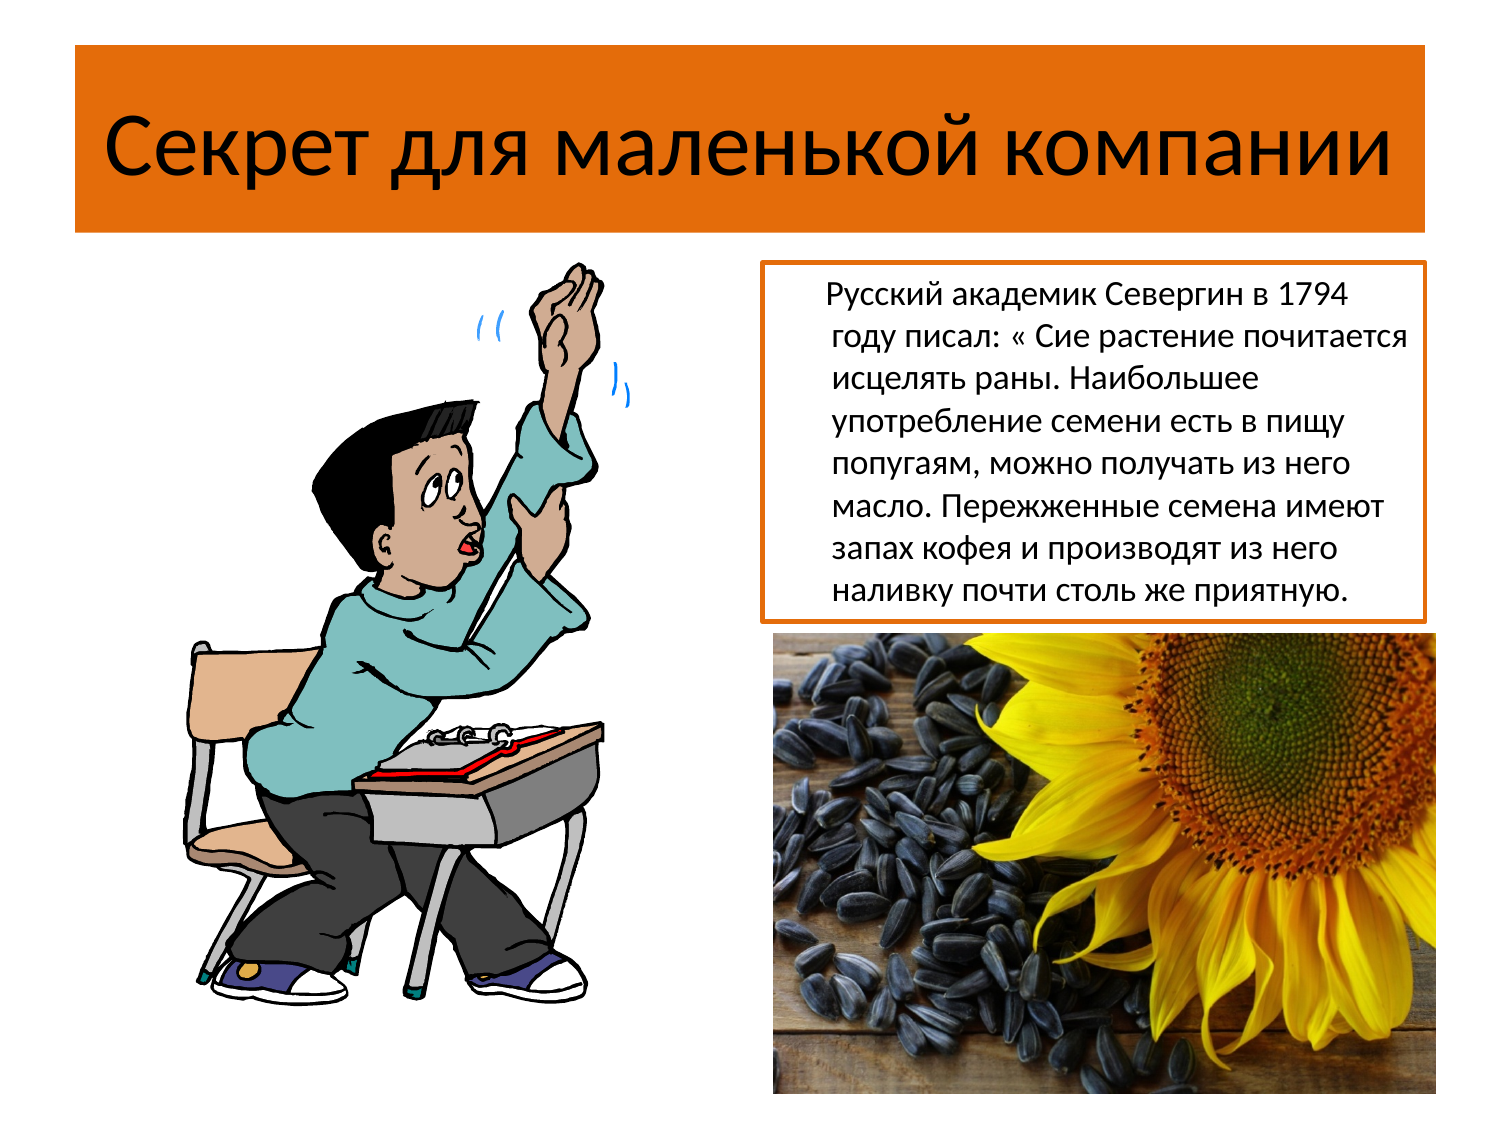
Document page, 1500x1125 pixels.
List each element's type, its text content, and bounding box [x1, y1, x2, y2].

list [182, 262, 630, 1007]
title Секрет для маленькой компании [75, 45, 1425, 233]
list Русский академик Севергин в 1794 году писал: « Сие растение почитается исцелять раны. Наибольшее употребление семени есть в пищу попугаям, можно получать из него масло. Пережженные семена имеют запах кофея и производят из него наливку почти столь же приятную. [762, 262, 1425, 622]
picture [773, 633, 1436, 1095]
